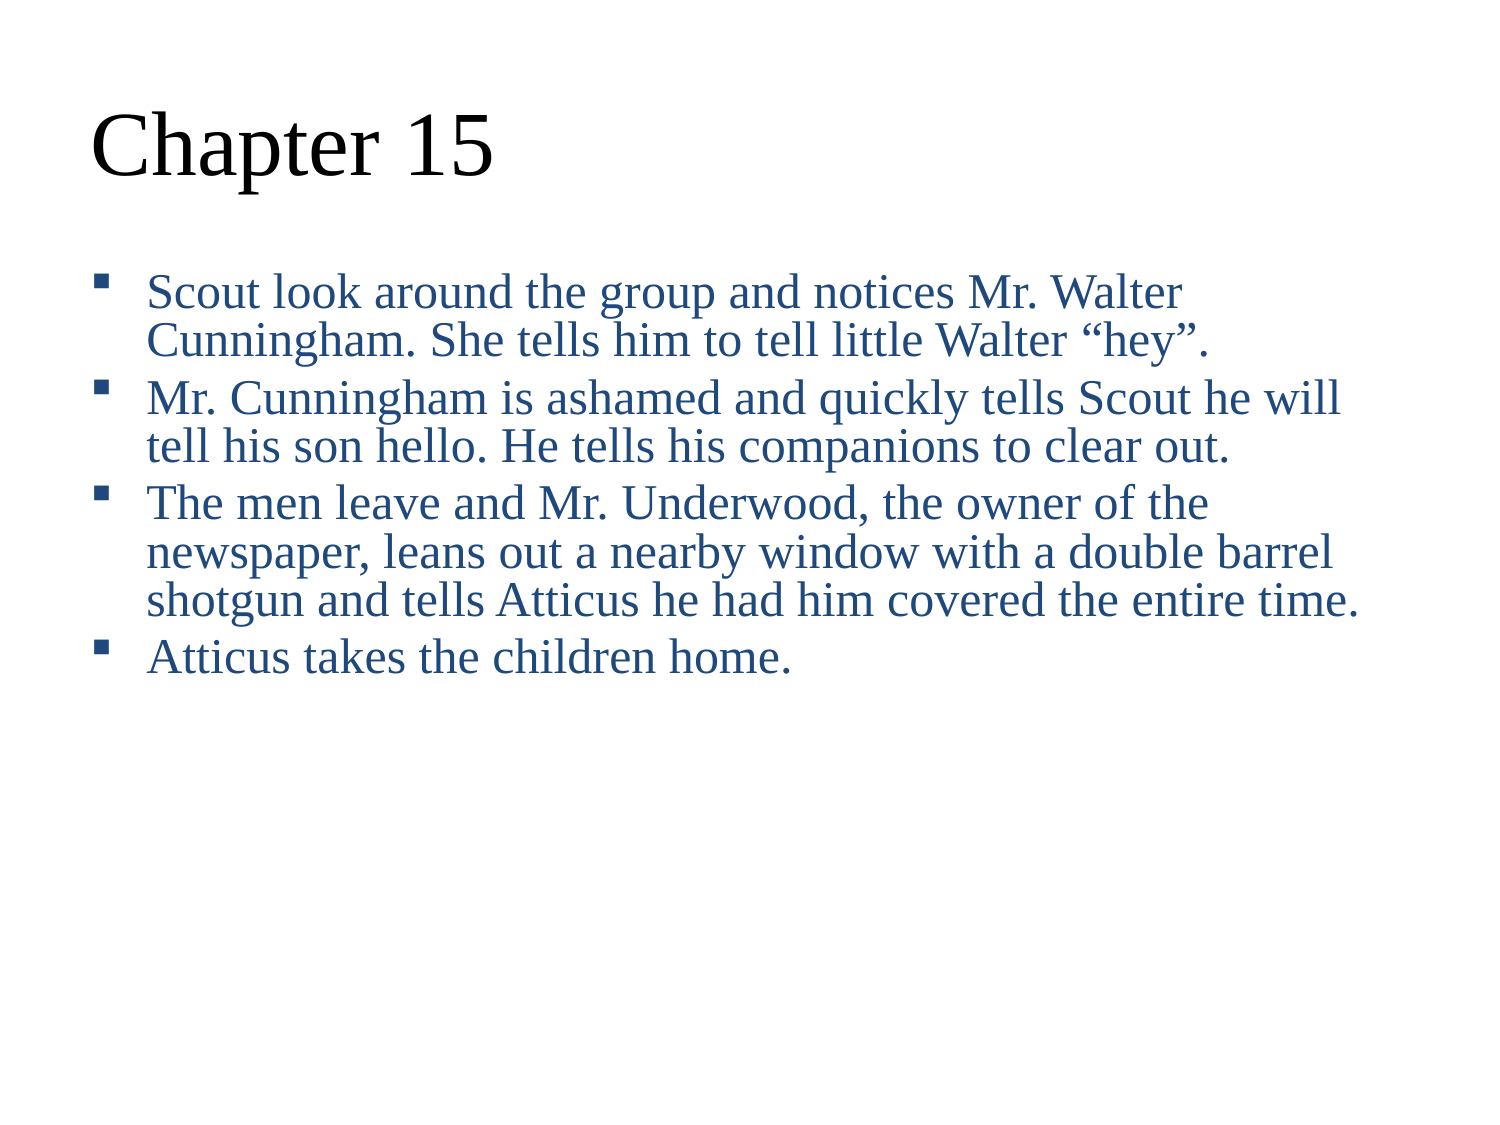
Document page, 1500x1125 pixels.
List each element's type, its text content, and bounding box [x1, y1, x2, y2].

list Scout look around the group and notices Mr. Walter Cunningham. She tells him to tell little Walter “hey”. Mr. Cunningham is ashamed and quickly tells Scout he will tell his son hello. He tells his companions to clear out. The men leave and Mr. Underwood, the owner of the newspaper, leans out a nearby window with a double barrel shotgun and tells Atticus he had him covered the entire time. Atticus takes the children home. [75, 262, 1425, 1005]
title Chapter 15 [75, 45, 1425, 233]
